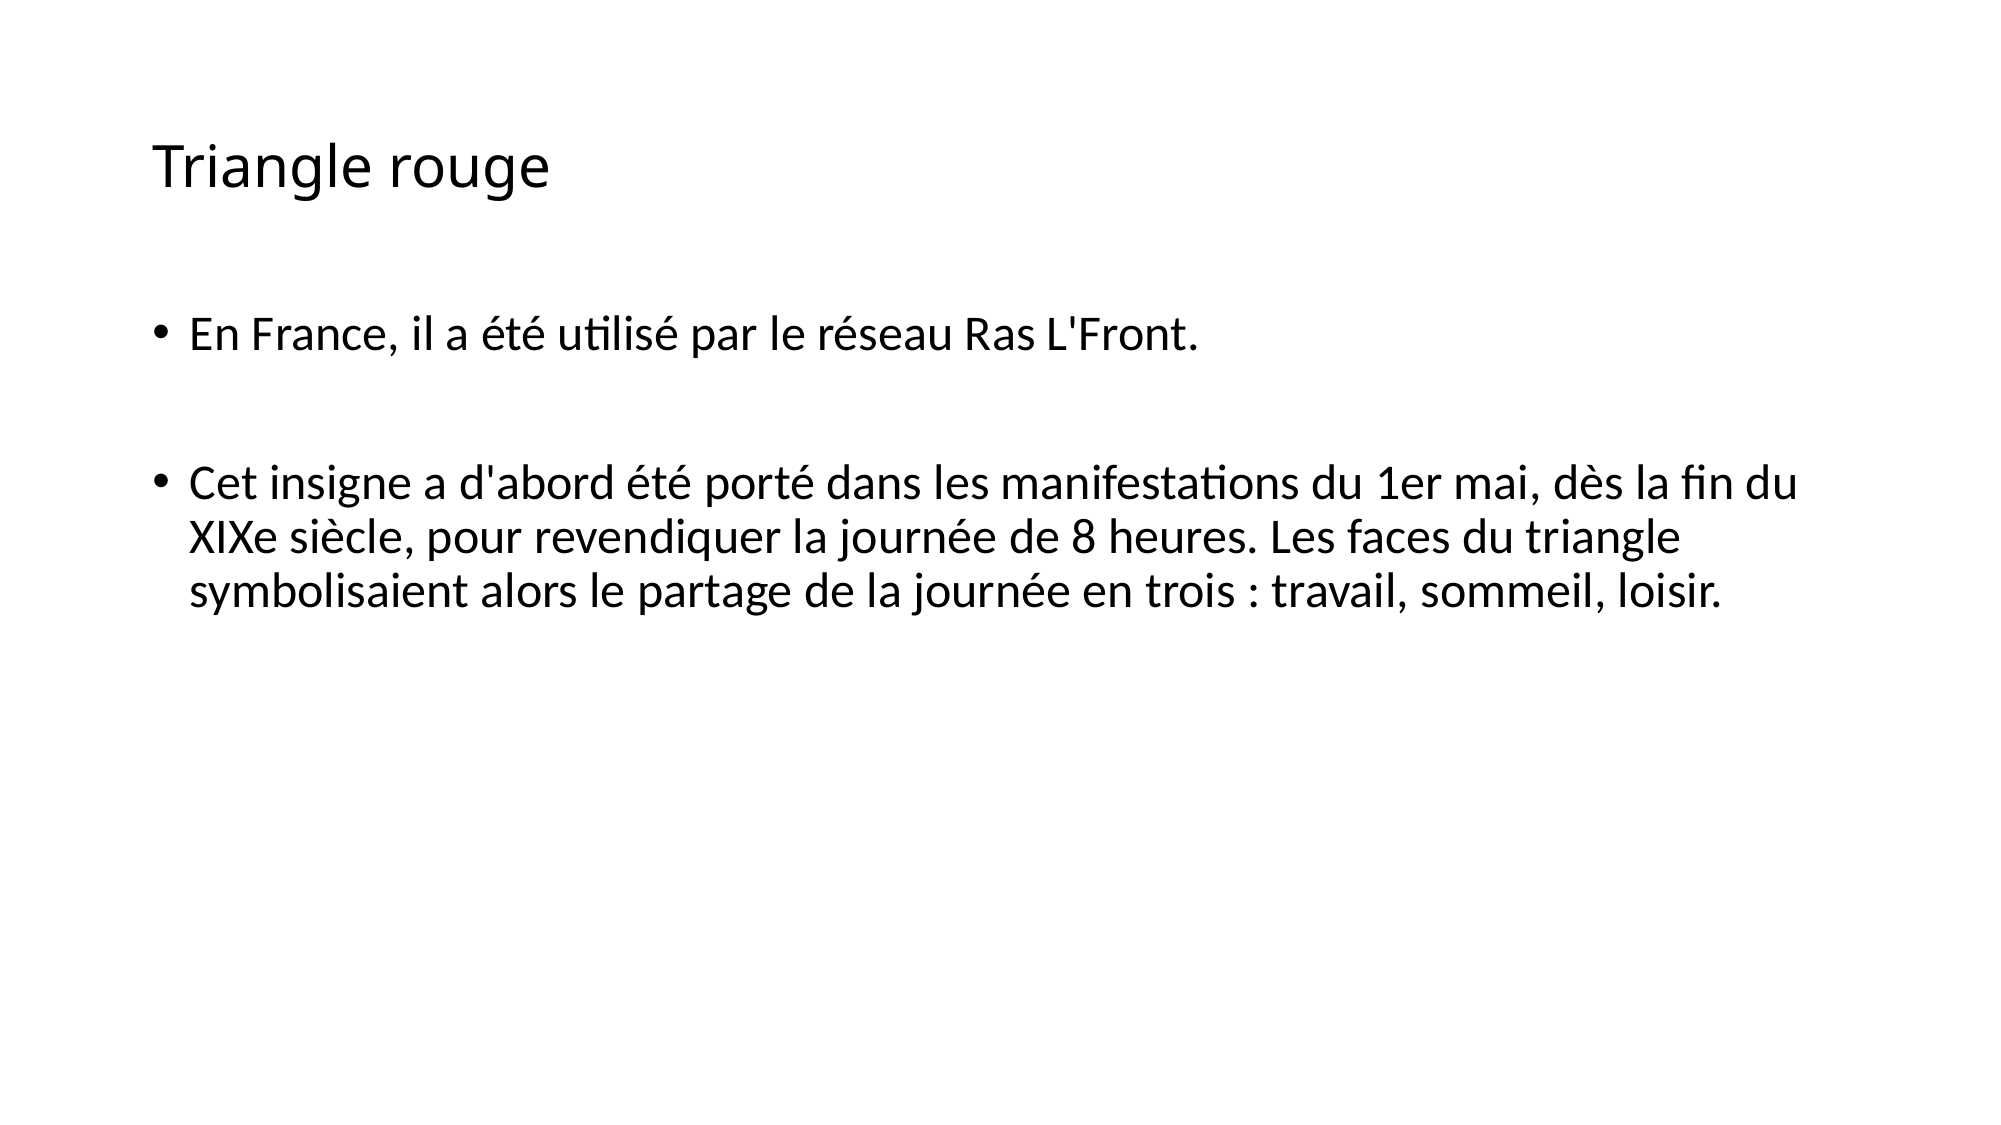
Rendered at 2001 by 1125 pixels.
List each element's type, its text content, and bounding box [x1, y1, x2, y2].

title Triangle rouge [137, 59, 1863, 278]
list En France, il a été utilisé par le réseau Ras L'Front. Cet insigne a d'abord été porté dans les manifestations du 1er mai, dès la fin du XIXe siècle, pour revendiquer la journée de 8 heures. Les faces du triangle symbolisaient alors le partage de la journée en trois : travail, sommeil, loisir. [137, 299, 1863, 1014]
